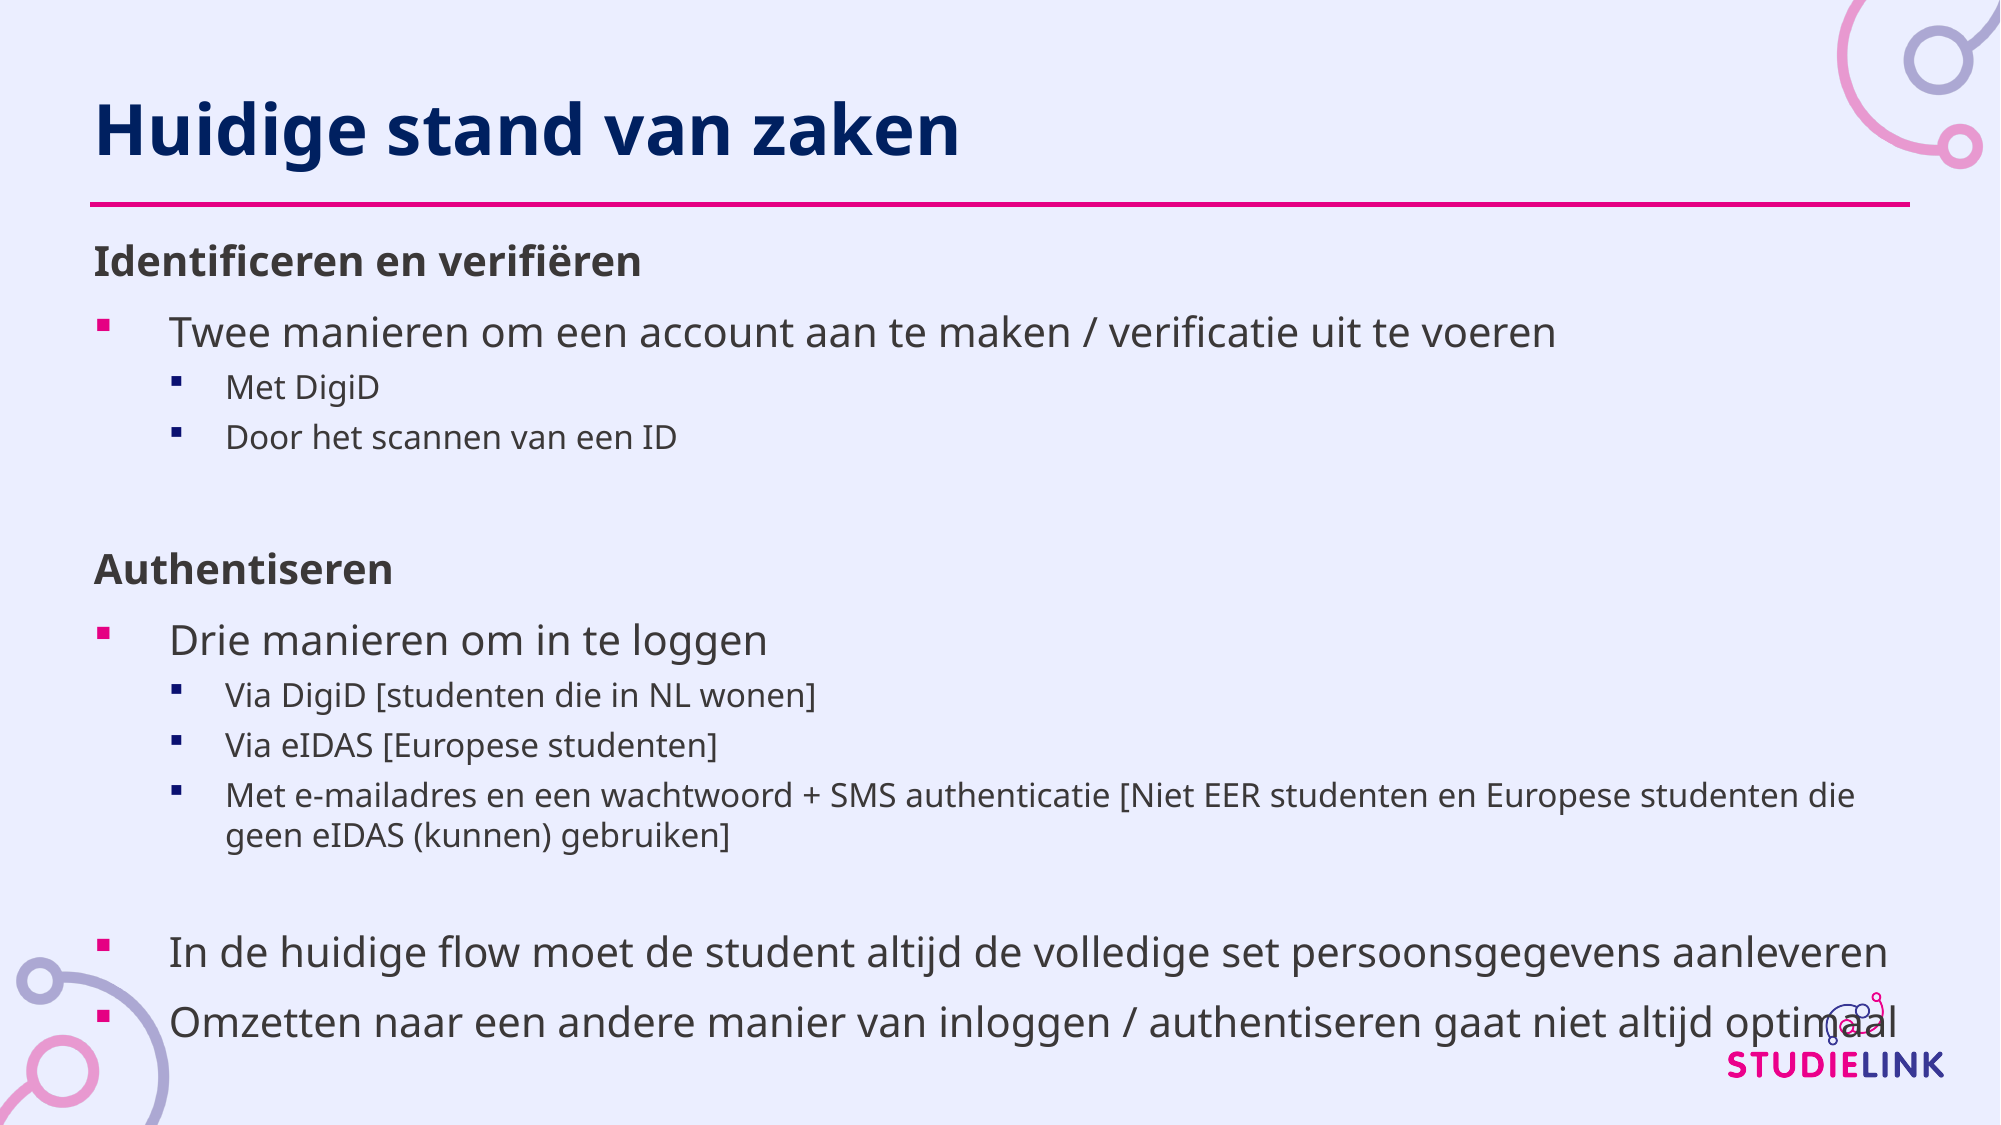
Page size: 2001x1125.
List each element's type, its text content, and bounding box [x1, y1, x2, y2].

picture [0, 939, 252, 1125]
picture [1765, 0, 2001, 123]
title Huidige stand van zaken [78, 46, 2000, 220]
list Identificeren en verifiëren Twee manieren om een account aan te maken / verificatie uit te voeren Met DigiD Door het scannen van een ID Authentiseren Drie manieren om in te loggen Via DigiD [studenten die in NL wonen] Via eIDAS [Europese studenten] Met e-mailadres en een wachtwoord + SMS authenticatie [Niet EER studenten en Europese studenten die geen eIDAS (kunnen) gebruiken] In de huidige flow moet de student altijd de volledige set persoonsgegevens aanleveren Omzetten naar een andere manier van inloggen / authentiseren gaat niet altijd optimaal [78, 227, 1941, 1073]
picture [1728, 992, 1944, 1078]
